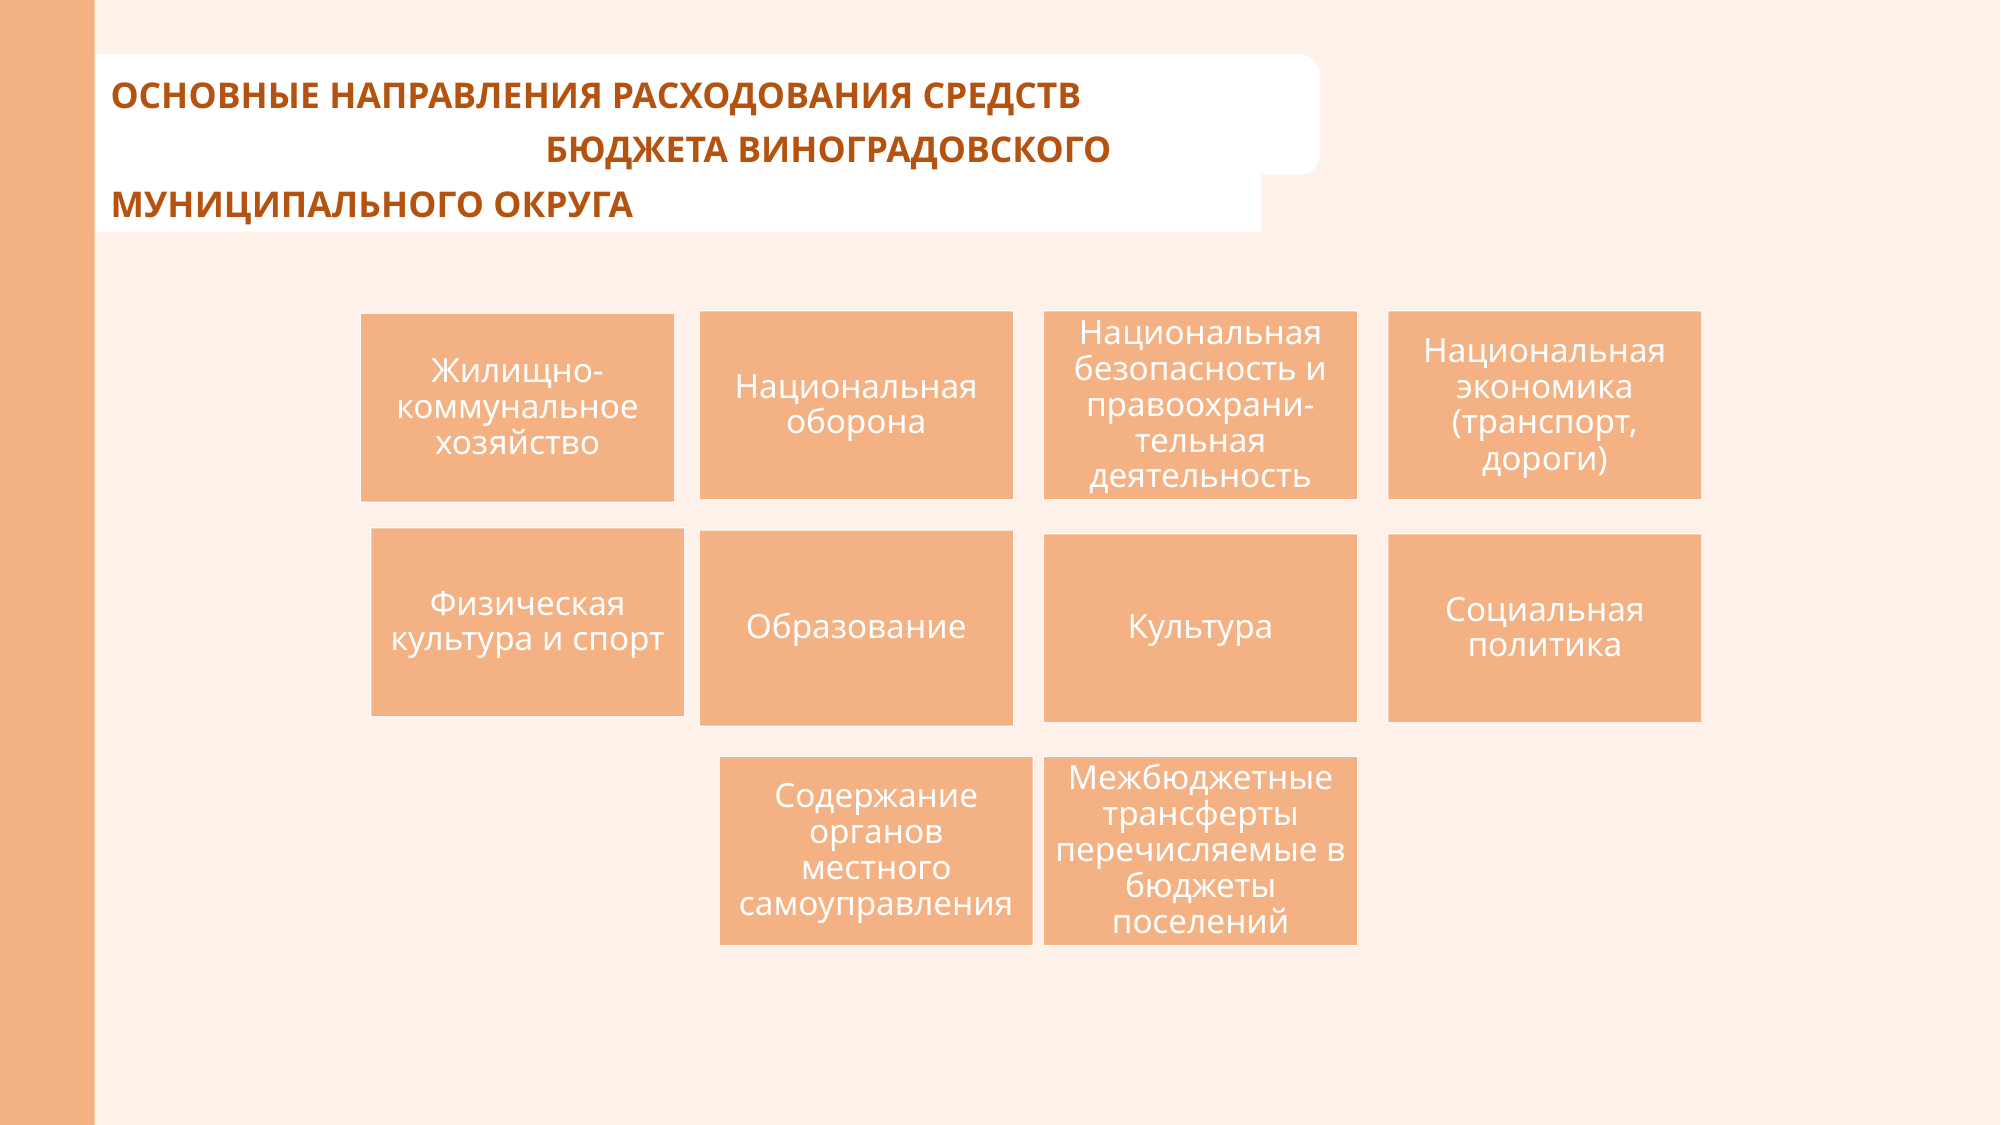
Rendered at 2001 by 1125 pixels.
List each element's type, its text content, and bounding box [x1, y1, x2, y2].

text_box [361, 313, 675, 502]
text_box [1044, 534, 1358, 723]
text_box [719, 756, 1033, 945]
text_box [1044, 756, 1358, 945]
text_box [371, 528, 685, 717]
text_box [699, 530, 1013, 726]
text_box [165, 53, 1322, 176]
text_box ОСНОВНЫЕ НАПРАВЛЕНИЯ РАСХОДОВАНИЯ СРЕДСТВ БЮДЖЕТА ВИНОГРАДОВСКОГО МУНИЦИПАЛЬНОГО ОКРУГА [95, 54, 1262, 232]
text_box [1388, 311, 1702, 500]
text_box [699, 311, 1013, 500]
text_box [1044, 311, 1358, 500]
text_box [0, 0, 95, 1125]
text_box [1388, 534, 1702, 723]
